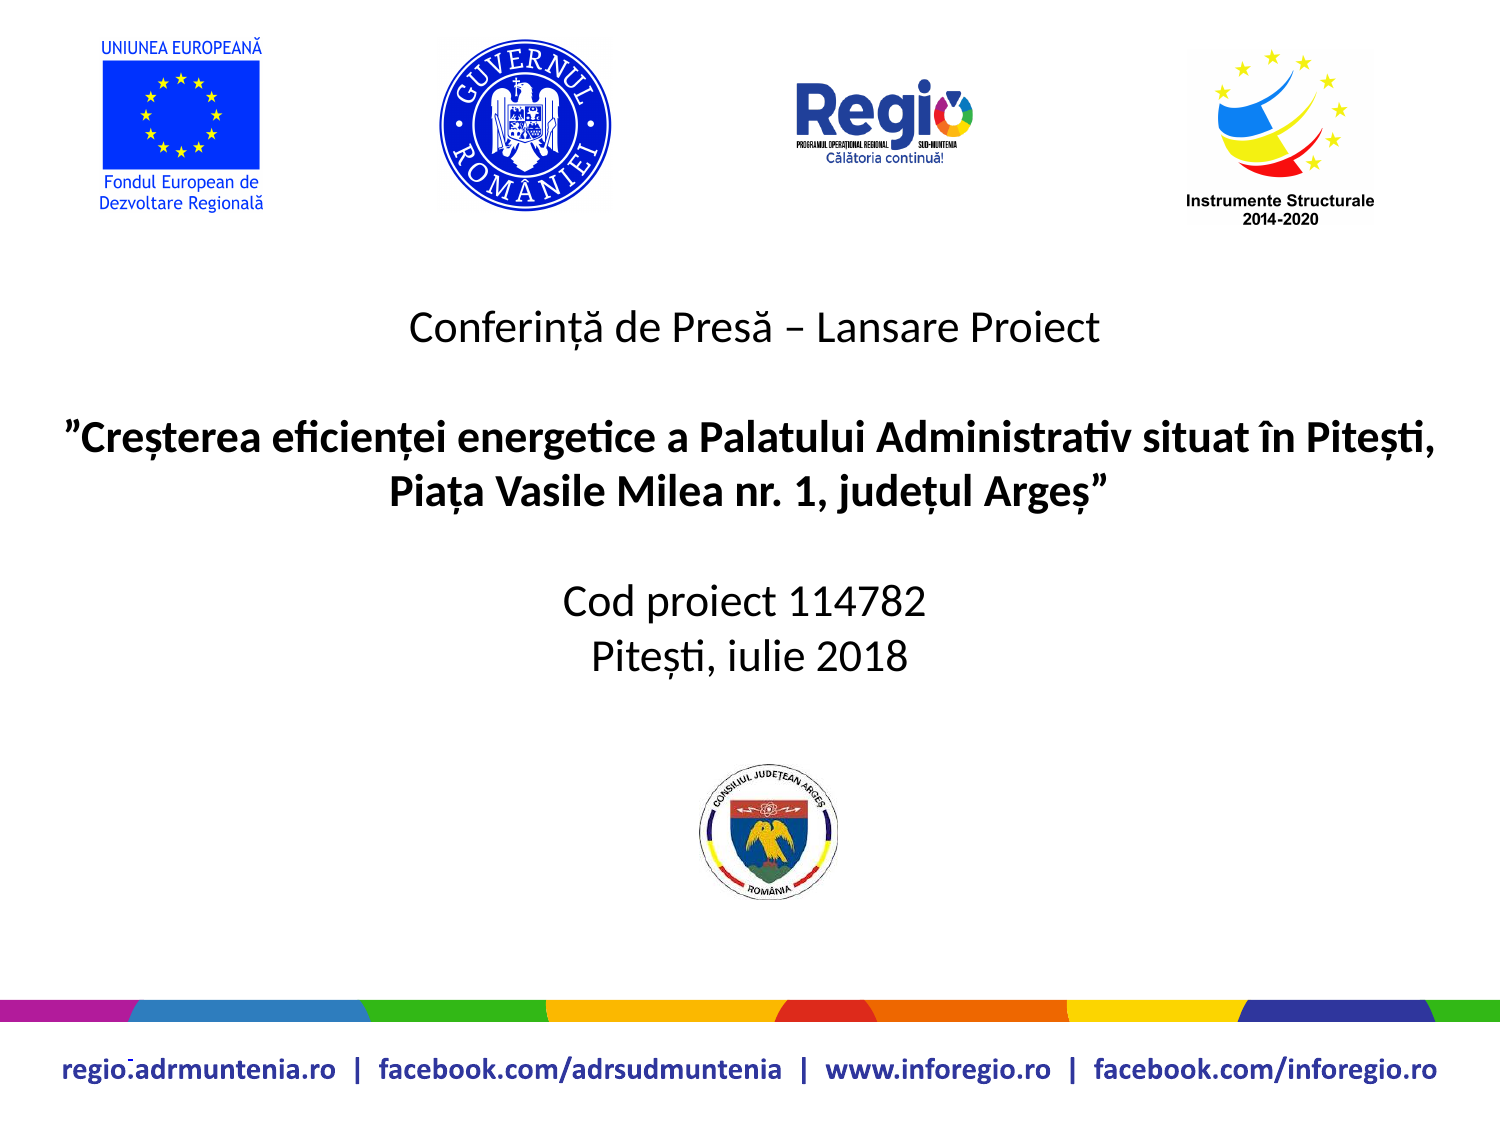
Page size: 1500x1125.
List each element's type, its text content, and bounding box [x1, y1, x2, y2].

picture [755, 37, 1013, 213]
picture [0, 999, 1500, 1085]
picture [1187, 49, 1375, 225]
picture [699, 763, 838, 901]
picture [99, 37, 263, 213]
title Conferinţă de Presă – Lansare Proiect ”Creşterea eficienţei energetice a Palatului Administrativ situat în Piteşti, Piaţa Vasile Milea nr. 1, judeţul Argeş” Cod proiect 114782 Piteşti, iulie 2018 [37, 12, 1463, 800]
picture [437, 37, 613, 213]
